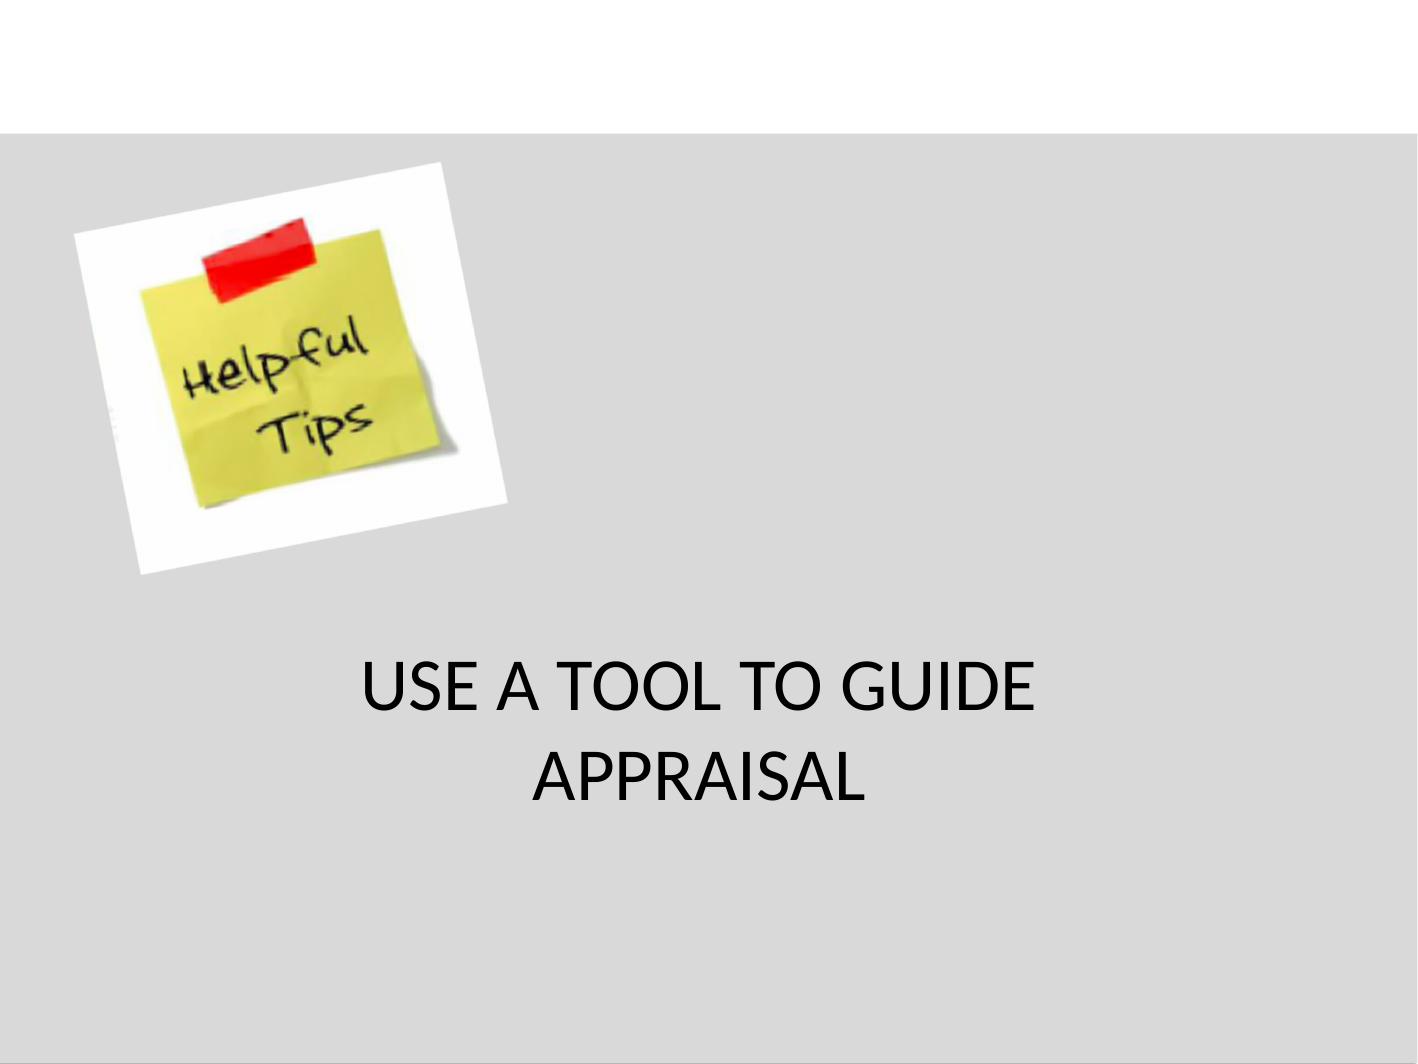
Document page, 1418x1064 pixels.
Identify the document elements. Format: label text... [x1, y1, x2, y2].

picture [75, 163, 507, 574]
list USE A TOOL TO GUIDE APPRAISAL [212, 628, 1187, 1064]
